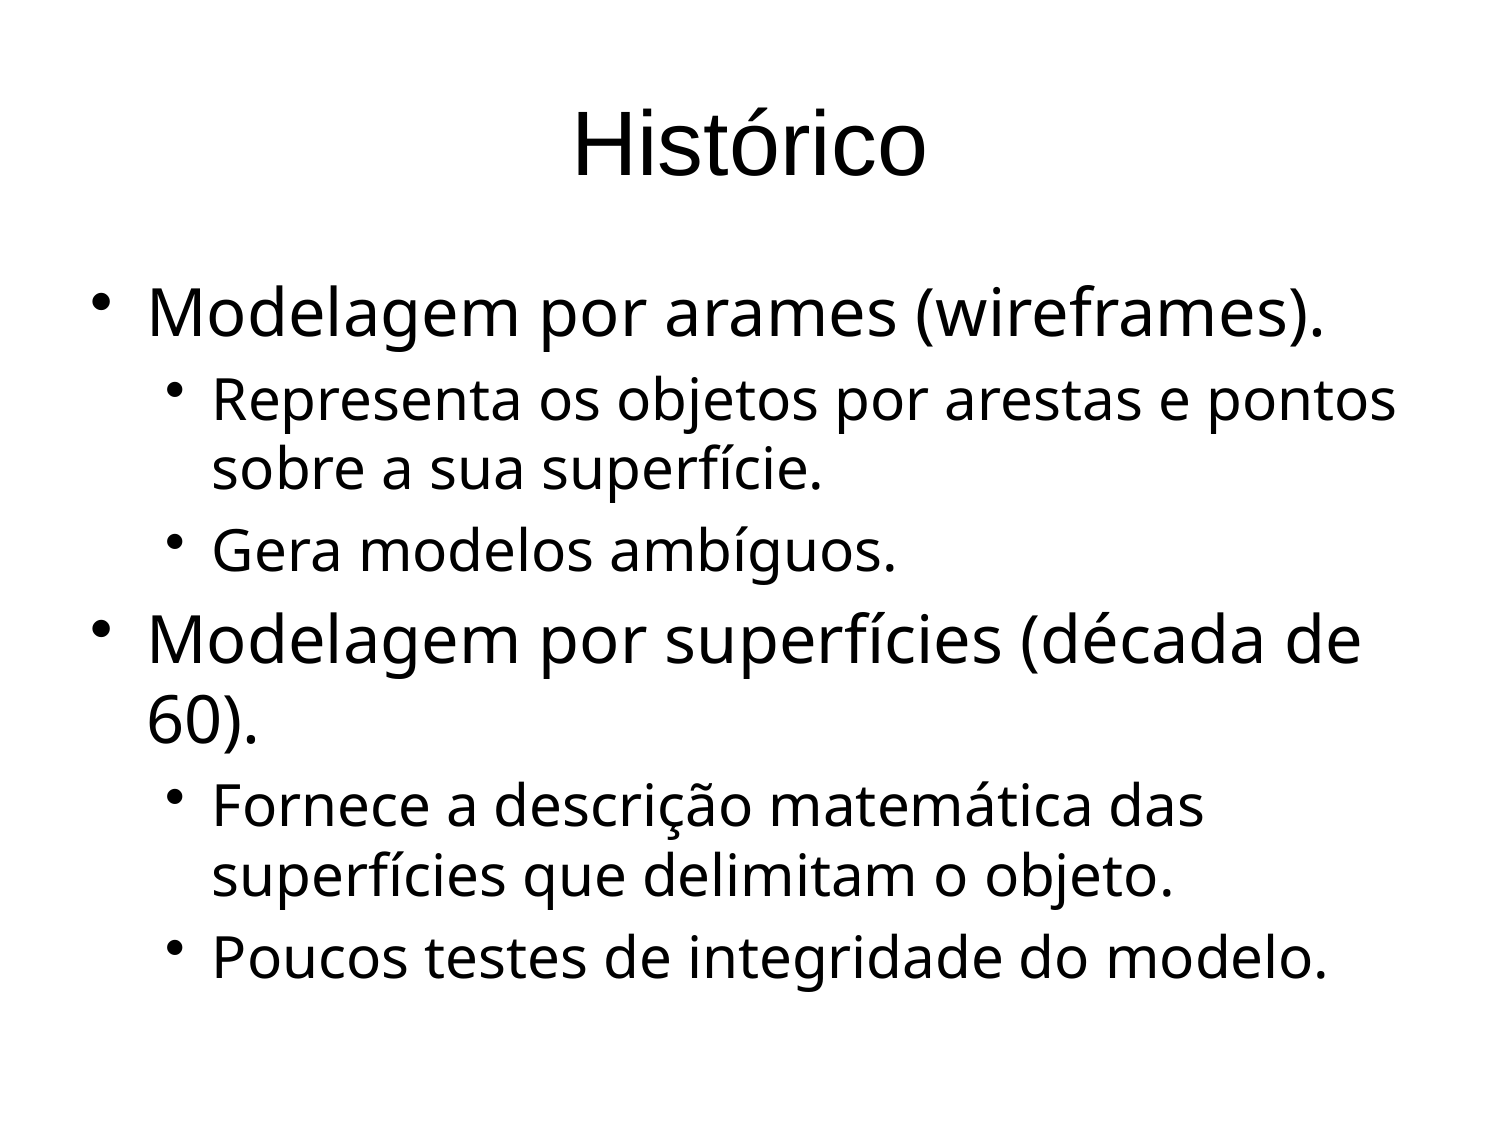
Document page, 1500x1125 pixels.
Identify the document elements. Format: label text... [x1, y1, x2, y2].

list Modelagem por arames (wireframes). Representa os objetos por arestas e pontos sobre a sua superfície. Gera modelos ambíguos. Modelagem por superfícies (década de 60). Fornece a descrição matemática das superfícies que delimitam o objeto. Poucos testes de integridade do modelo. [75, 262, 1463, 1005]
title Histórico [75, 45, 1425, 233]
